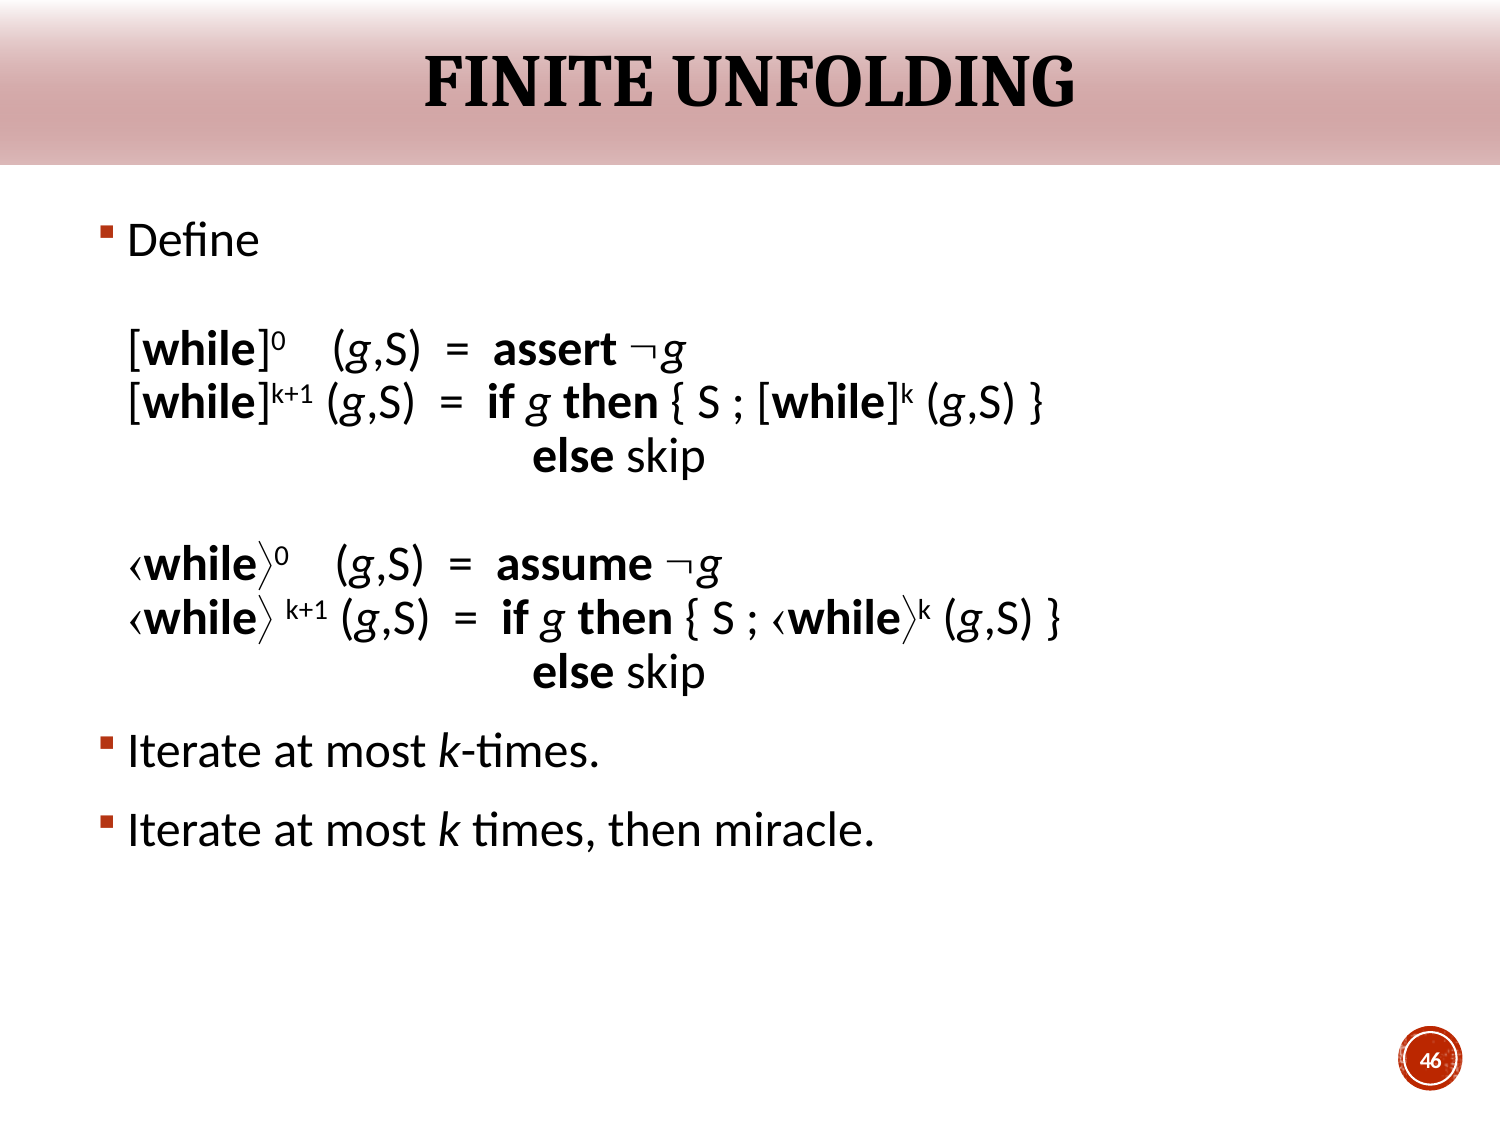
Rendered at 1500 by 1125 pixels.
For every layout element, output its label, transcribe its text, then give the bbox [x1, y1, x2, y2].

list Define [while]0 (g,S) = assert g [while]k+1 (g,S) = if g then { S ; [while]k (g,S) } else skip while0 (g,S) = assume g while k+1 (g,S) = if g then { S ; whilek (g,S) } else skip Iterate at most k-times. Iterate at most k times, then miracle. [82, 206, 1454, 988]
title Finite unfolding [0, 0, 1500, 165]
slide_number 46 [1391, 1028, 1471, 1089]
